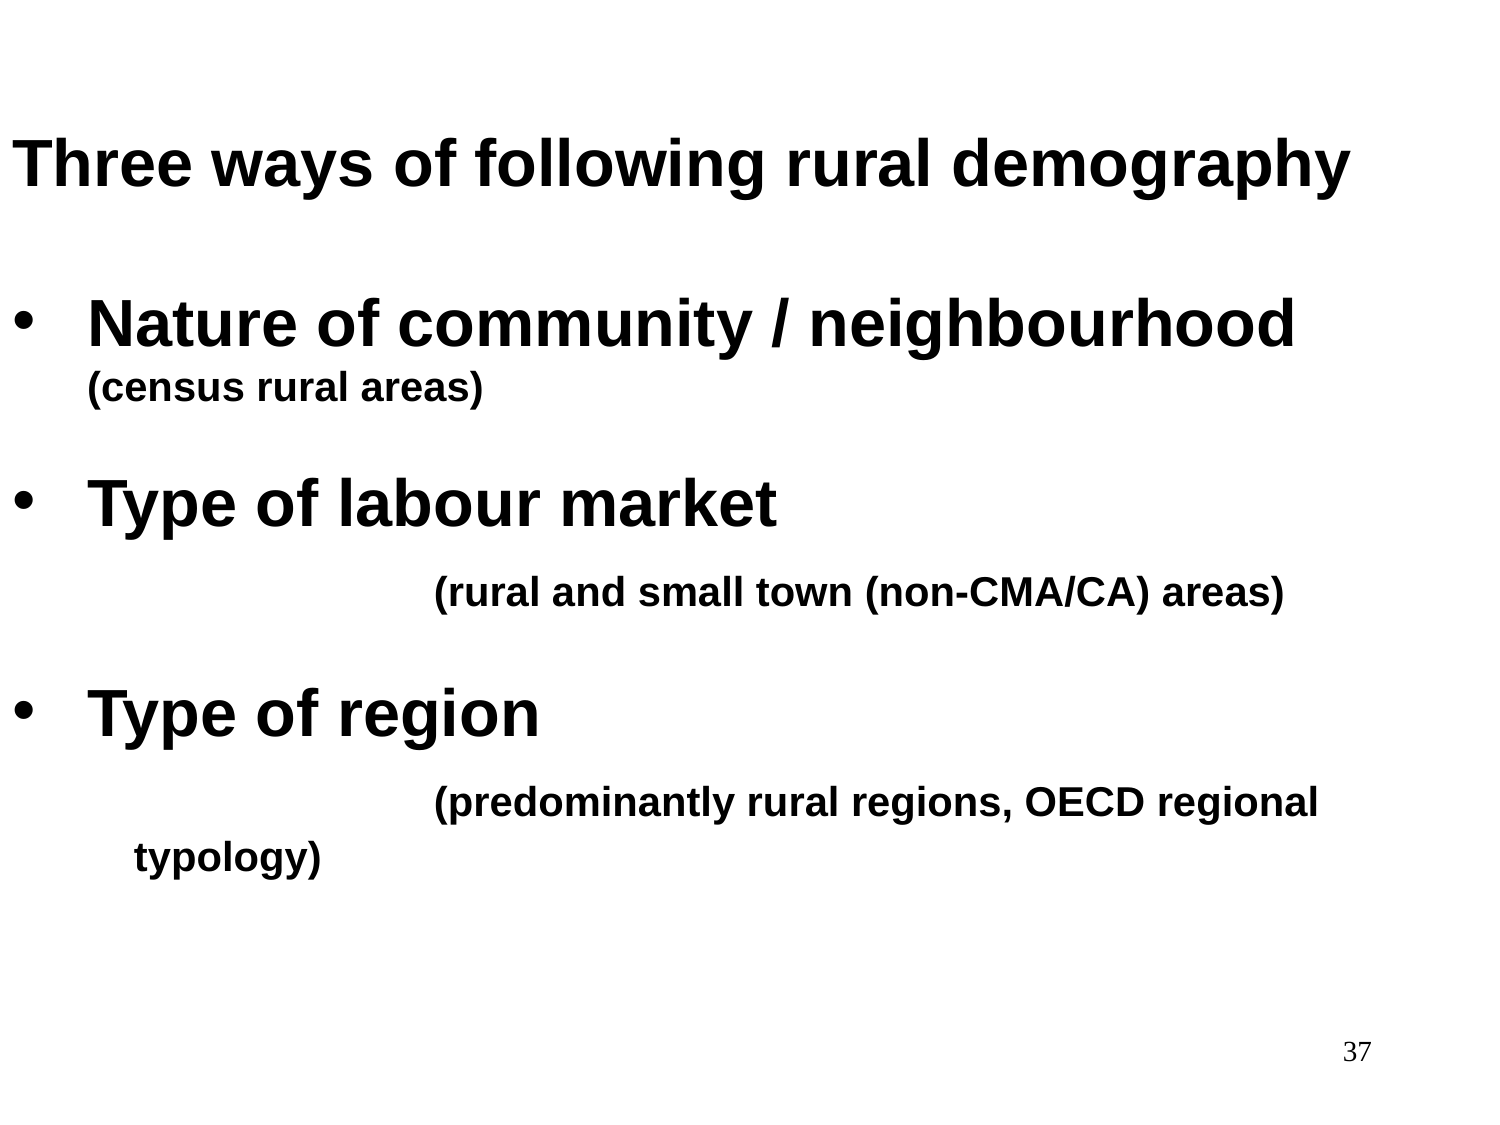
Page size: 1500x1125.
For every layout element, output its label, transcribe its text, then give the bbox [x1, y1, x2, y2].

text_box Three ways of following rural demography Nature of community / neighbourhood (census rural areas) Type of labour market (rural and small town (non-CMA/CA) areas) Type of region (predominantly rural regions, OECD regional typology) [0, 112, 1498, 887]
slide_number 37 [1074, 1025, 1388, 1100]
